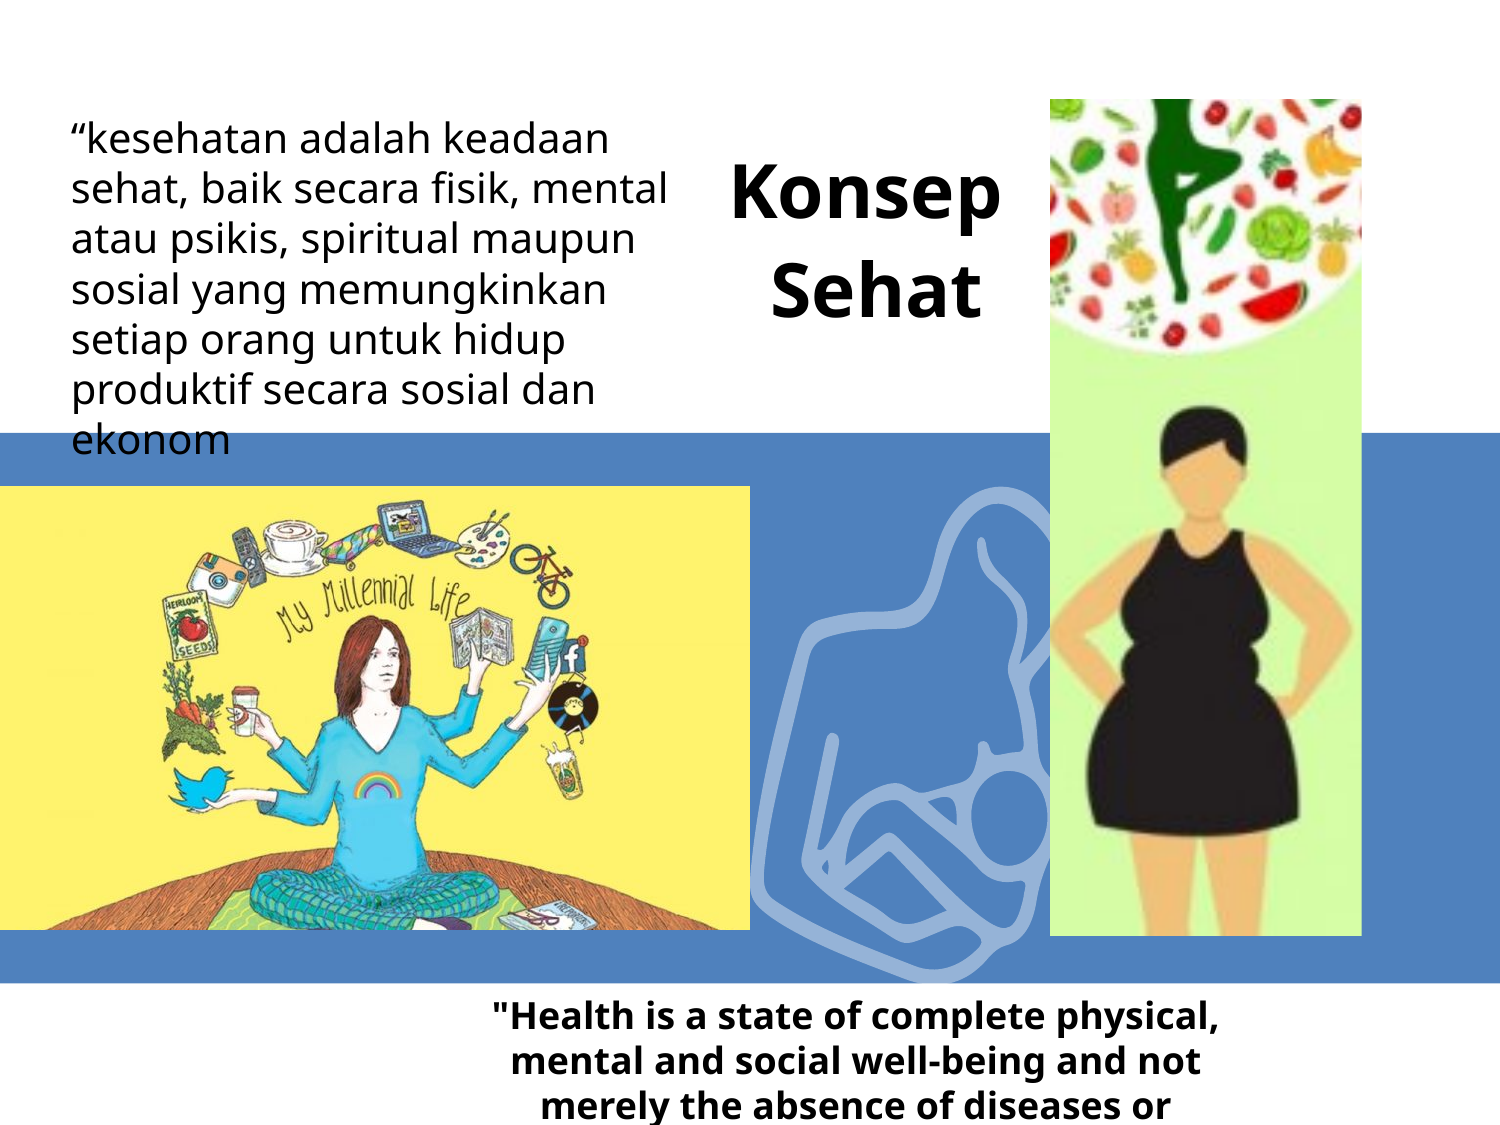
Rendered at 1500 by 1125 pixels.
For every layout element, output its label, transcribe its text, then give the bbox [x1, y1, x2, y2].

text_box "Health is a state of complete physical, mental and social well-being and not merely the absence of diseases or infirmity" [449, 984, 1263, 1125]
text_box “kesehatan adalah keadaan sehat, baik secara fisik, mental atau psikis, spiritual maupun sosial yang memungkinkan setiap orang untuk hidup produktif secara sosial dan ekonom [56, 104, 750, 470]
picture [0, 486, 751, 930]
text_box [754, 486, 1044, 985]
text_box Konsep Sehat [676, 89, 1018, 378]
picture [1049, 98, 1362, 936]
